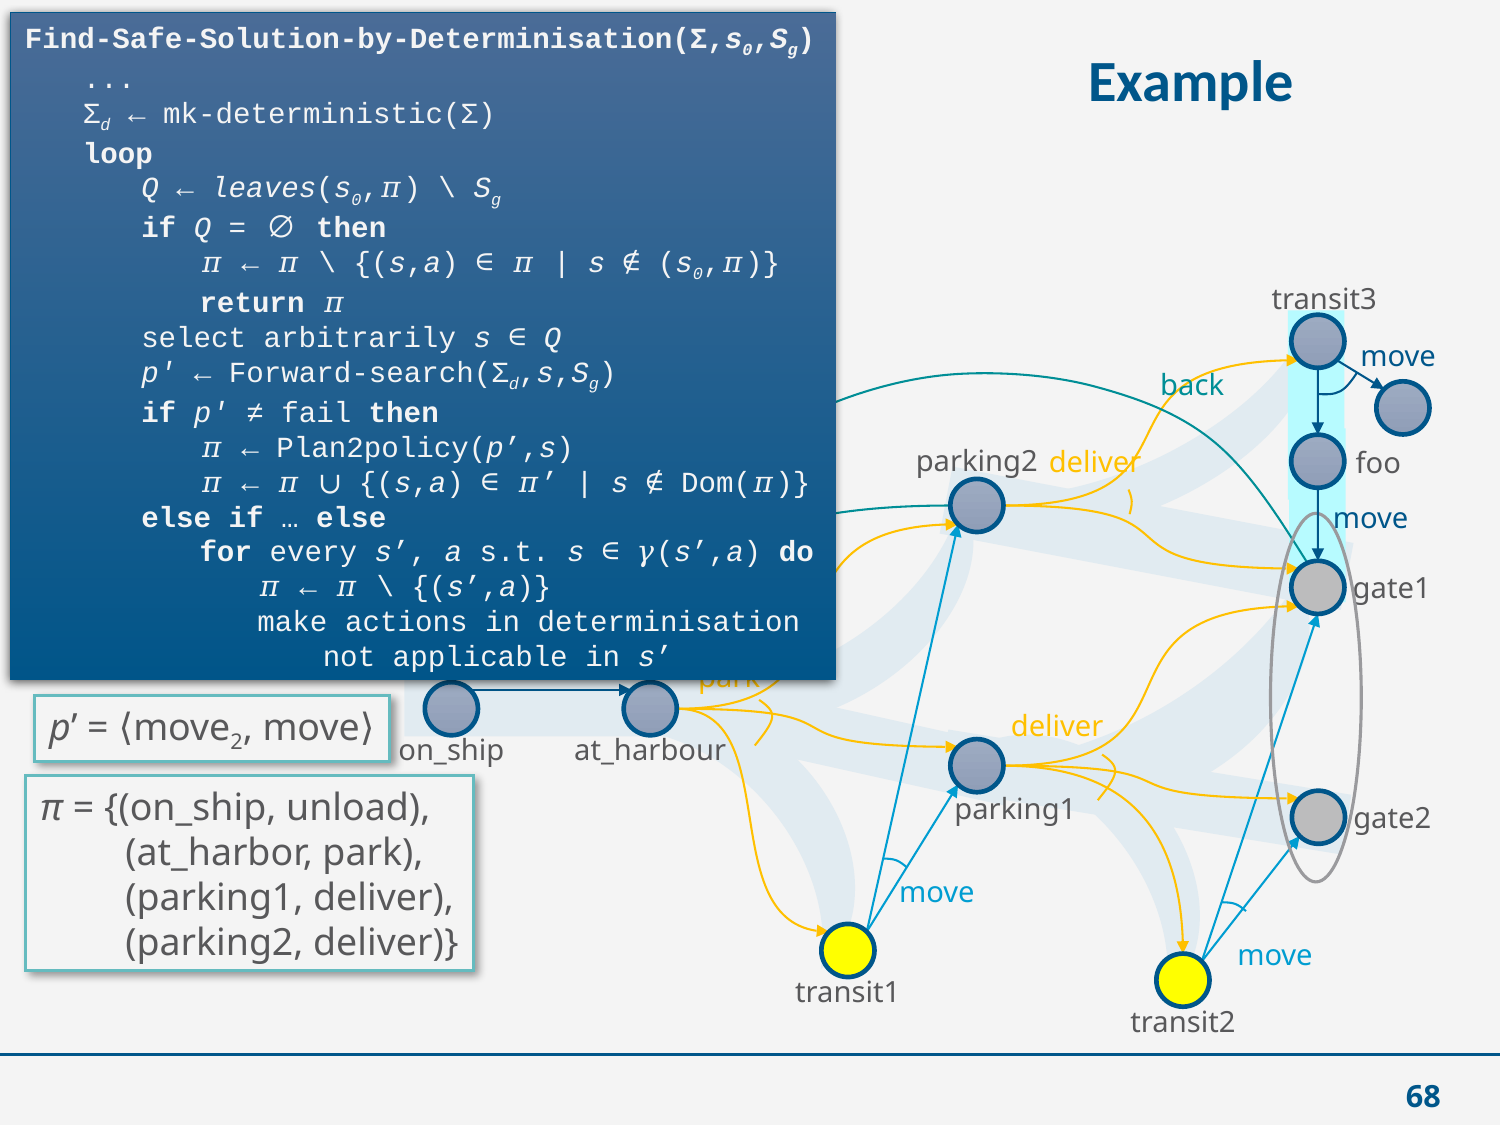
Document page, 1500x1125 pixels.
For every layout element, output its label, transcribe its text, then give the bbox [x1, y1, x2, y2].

text_box π = {(on_ship, unload), (at_harbor, park), (parking1, deliver), (parking2, deliver)} [25, 775, 388, 972]
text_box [388, 273, 1441, 1046]
title Example [842, 42, 1294, 161]
text_box p’ = ⟨move2, move⟩ [33, 694, 388, 762]
slide_number 68 [1322, 1058, 1441, 1118]
